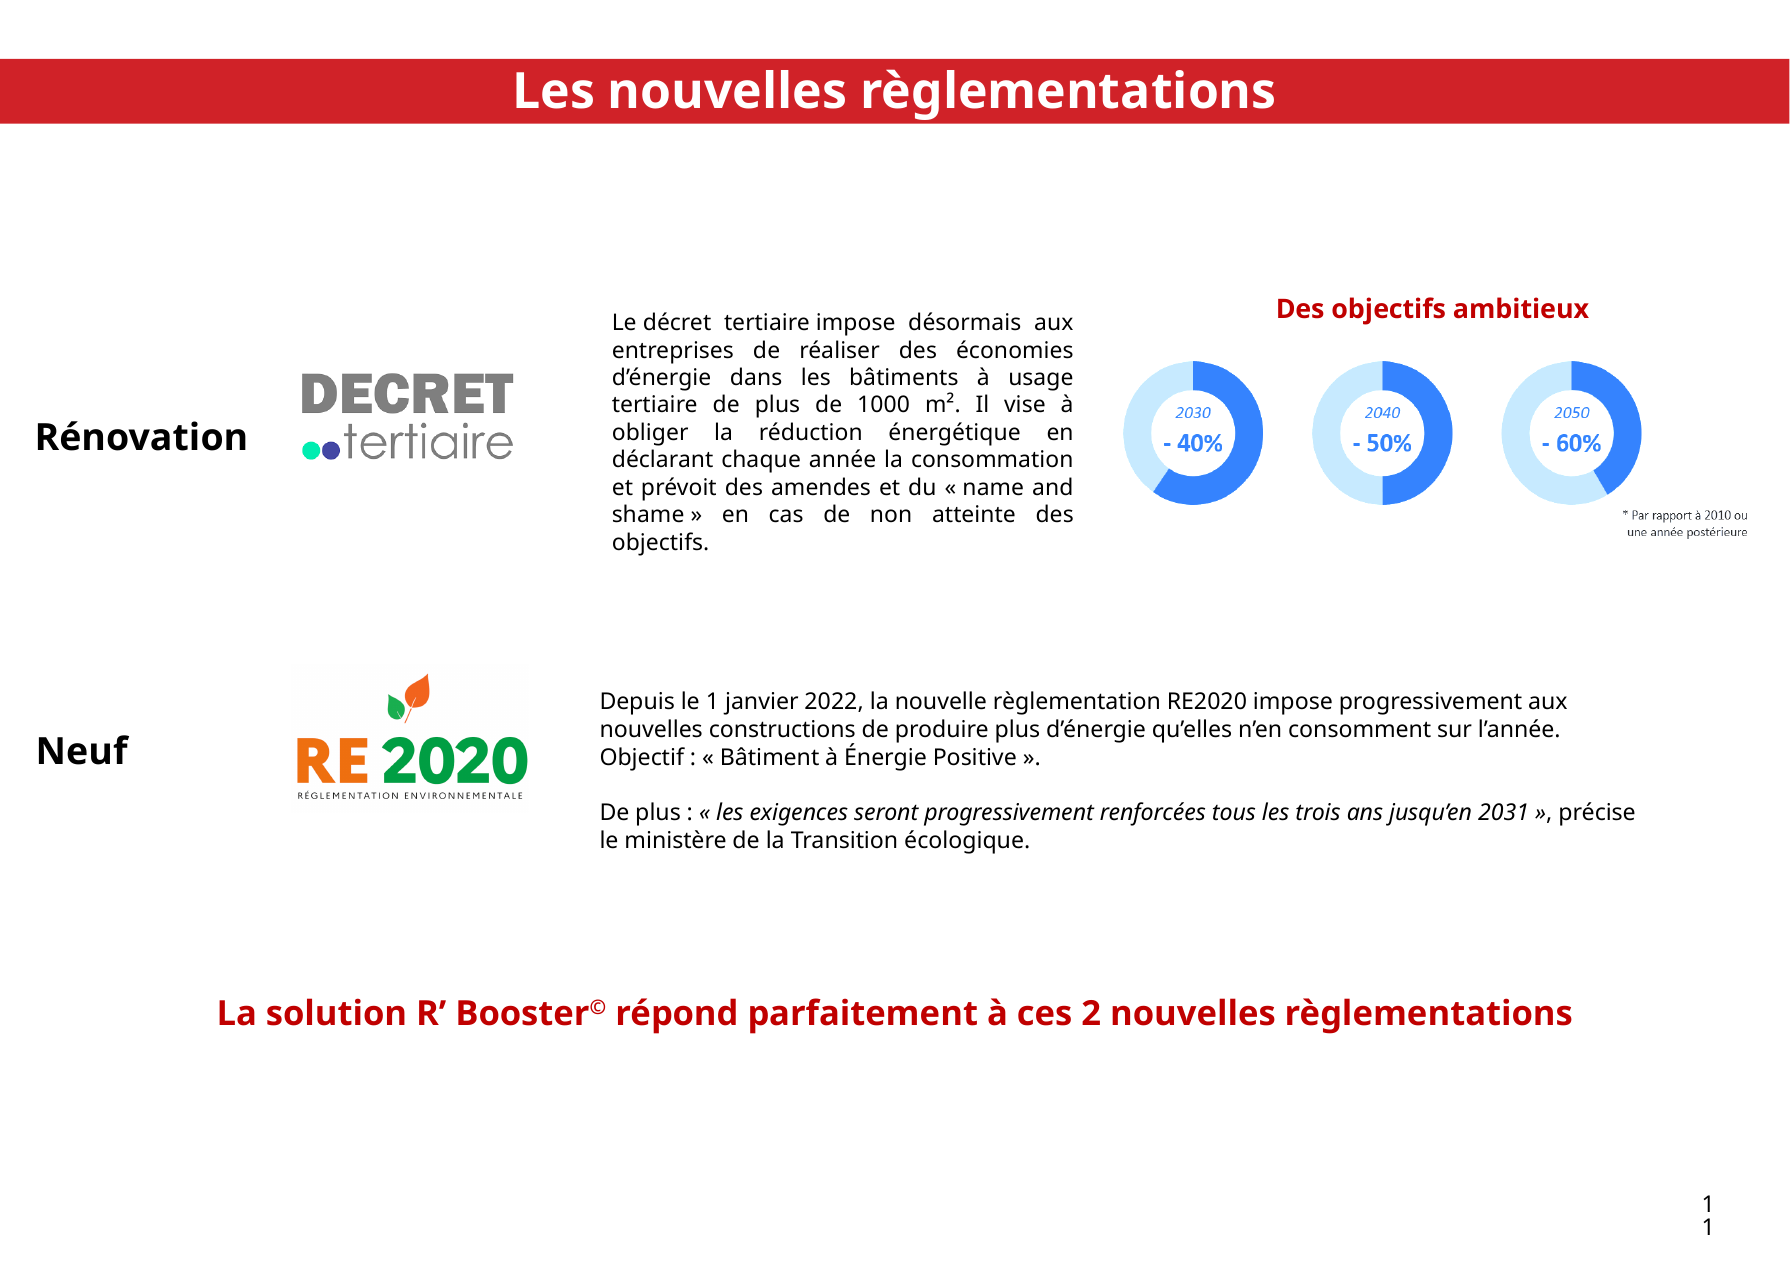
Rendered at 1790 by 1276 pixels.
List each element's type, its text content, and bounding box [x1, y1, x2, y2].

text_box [1111, 288, 1754, 548]
text_box La solution R’ Booster© répond parfaitement à ces 2 nouvelles règlementations [213, 988, 1576, 1036]
text_box Les nouvelles règlementations [502, 55, 1287, 122]
picture [290, 364, 529, 467]
picture [290, 663, 529, 851]
text_box Neuf [32, 723, 131, 775]
text_box Le décret tertiaire impose désormais aux entreprises de réaliser des économies d’énergie dans les bâtiments à usage tertiaire de plus de 1000 m². Il vise à obliger la réduction énergétique en déclarant chaque année la consommation et prévoit des amendes et du « name and shame » en cas de non atteinte des objectifs. [596, 300, 1090, 563]
text_box [0, 58, 1790, 124]
slide_number 11 [1695, 1183, 1721, 1224]
text_box Rénovation [31, 410, 252, 461]
text_box Depuis le 1 janvier 2022, la nouvelle règlementation RE2020 impose progressivement aux nouvelles constructions de produire plus d’énergie qu’elles n’en consomment sur l’année. Objectif : « Bâtiment à Énergie Positive ». De plus : « les exigences seront progressivement renforcées tous les trois ans jusqu’en 2031 », précise le ministère de la Transition écologique. [596, 684, 1656, 856]
